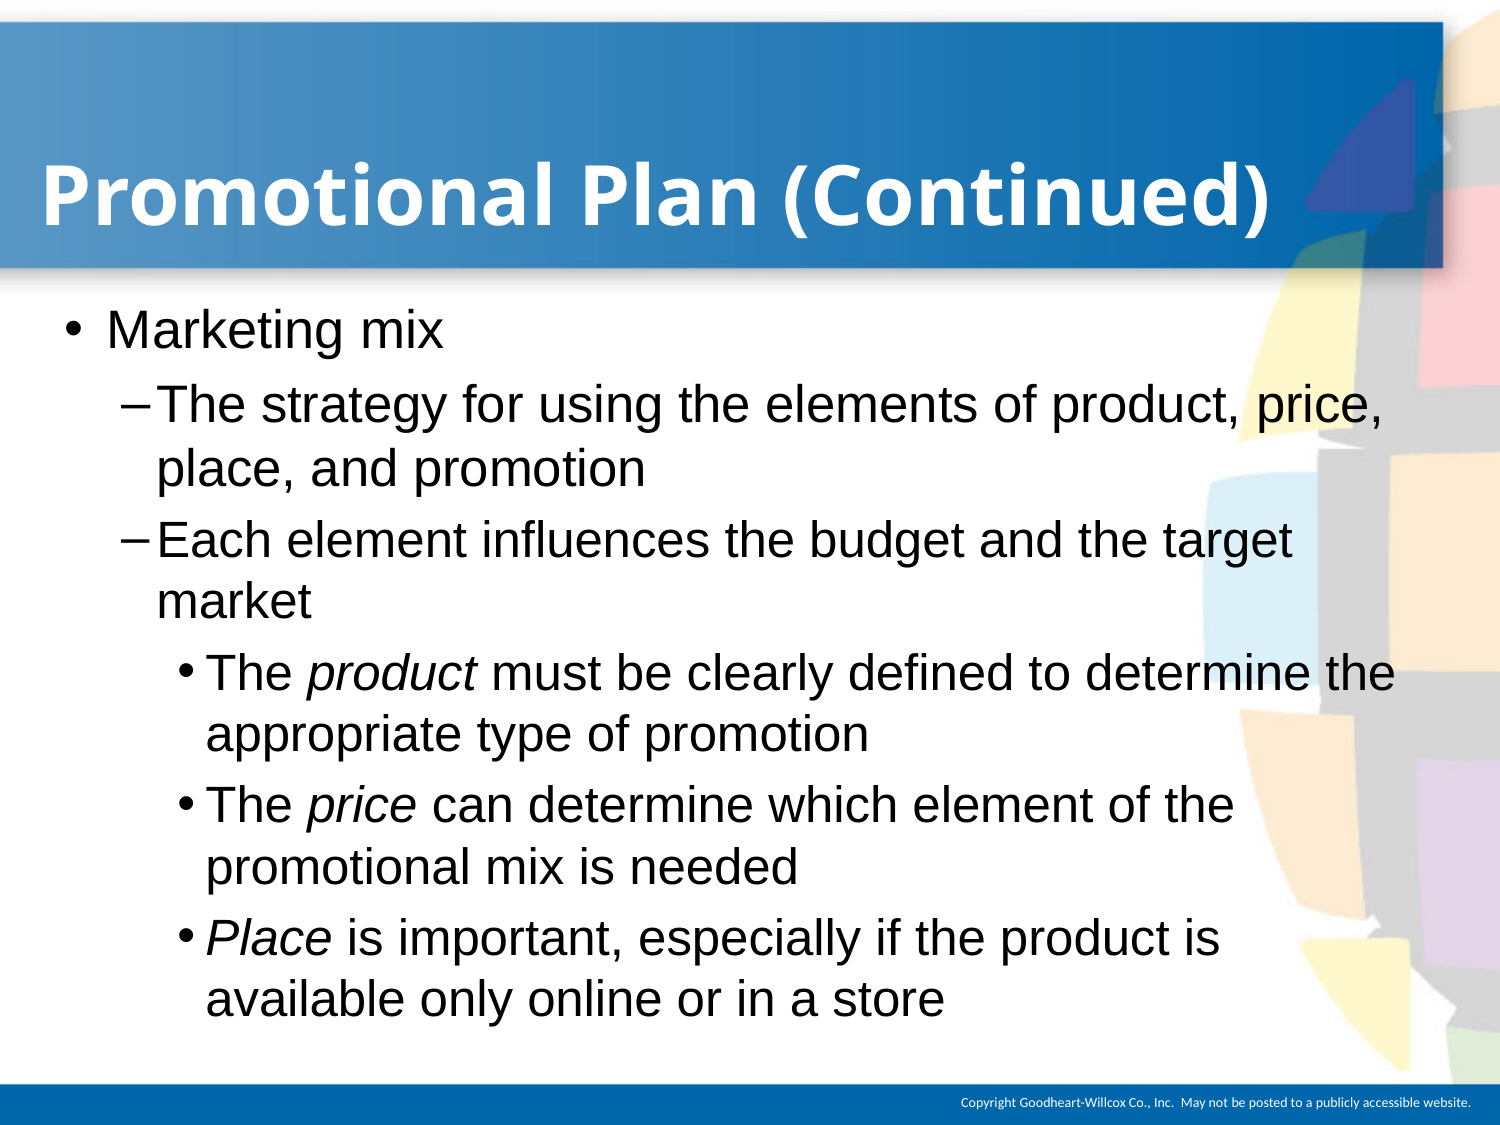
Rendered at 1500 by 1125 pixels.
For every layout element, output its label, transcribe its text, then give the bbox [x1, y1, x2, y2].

list Marketing mix The strategy for using the elements of product, price, place, and promotion Each element influences the budget and the target market The product must be clearly defined to determine the appropriate type of promotion The price can determine which element of the promotional mix is needed Place is important, especially if the product is available only online or in a store [50, 287, 1438, 1075]
title Promotional Plan (Continued) [24, 37, 1426, 251]
picture [0, 0, 1500, 1125]
